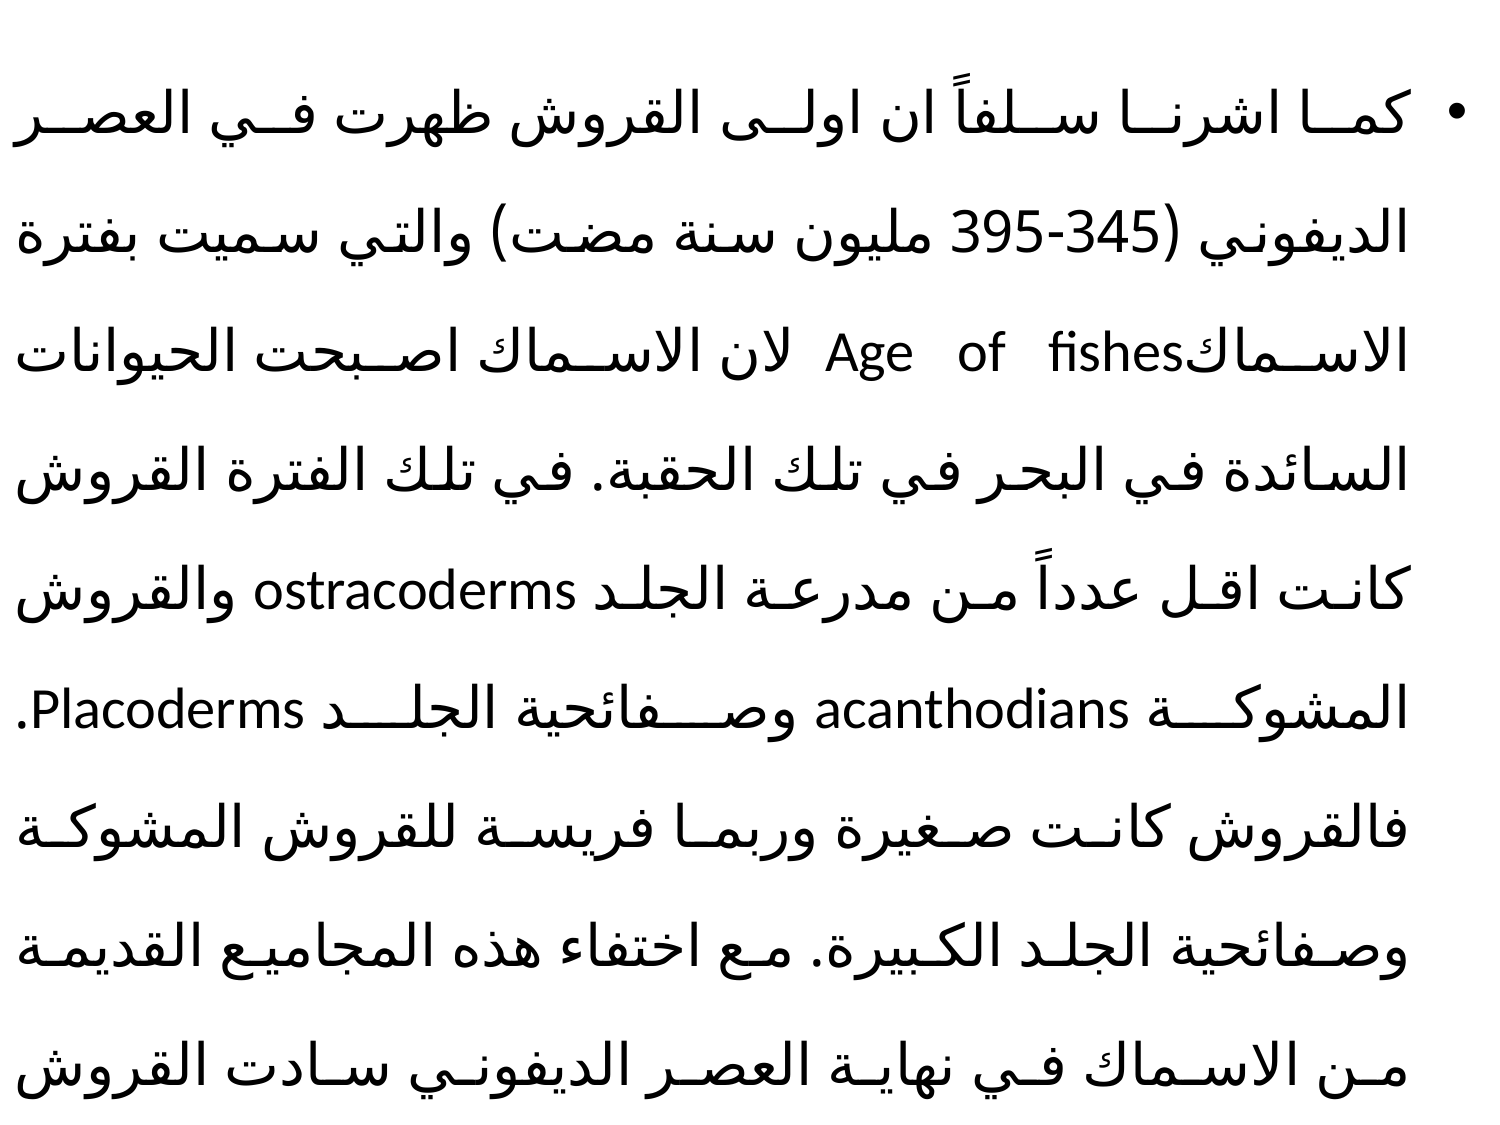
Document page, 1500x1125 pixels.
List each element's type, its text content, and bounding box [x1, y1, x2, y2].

list كما اشرنا سلفاً ان اولى القروش ظهرت في العصر الديفوني (345-395 مليون سنة مضت) والتي سميت بفترة الاسماكAge of fishes لان الاسماك اصبحت الحيوانات السائدة في البحر في تلك الحقبة. في تلك الفترة القروش كانت اقل عدداً من مدرعة الجلد ostracoderms والقروش المشوكة acanthodians وصفائحية الجلد Placoderms. فالقروش كانت صغيرة وربما فريسة للقروش المشوكة وصفائحية الجلد الكبيرة. مع اختفاء هذه المجاميع القديمة من الاسماك في نهاية العصر الديفوني سادت القروش (القروش البدائية Cladoselachian والقروش سنامية الاسنانHybodontian ) بجانب رتبة الاسماك الخرافية. [0, 19, 1483, 1094]
